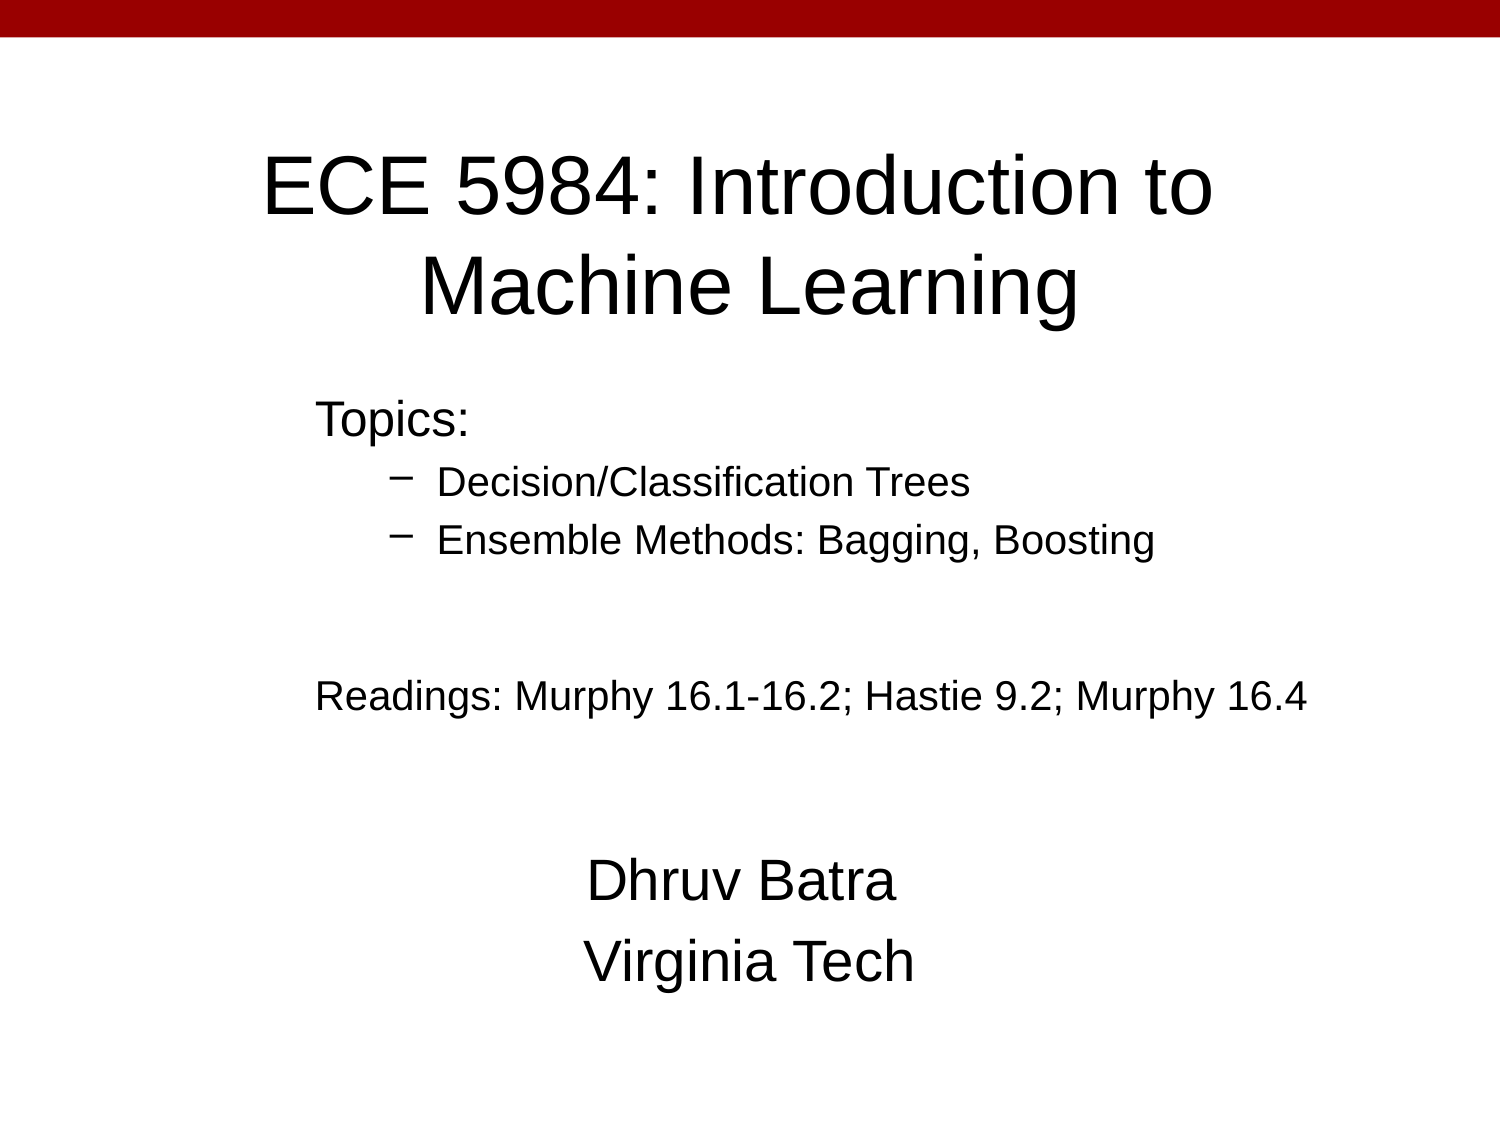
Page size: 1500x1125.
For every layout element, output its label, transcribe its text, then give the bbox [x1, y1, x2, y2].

title ECE 5984: Introduction to Machine Learning [112, 137, 1388, 326]
subtitle Dhruv Batra Virginia Tech [0, 762, 1500, 1051]
text_box Topics: Decision/Classification Trees Ensemble Methods: Bagging, Boosting Readings: Murphy 16.1-16.2; Hastie 9.2; Murphy 16.4 [299, 378, 1438, 726]
